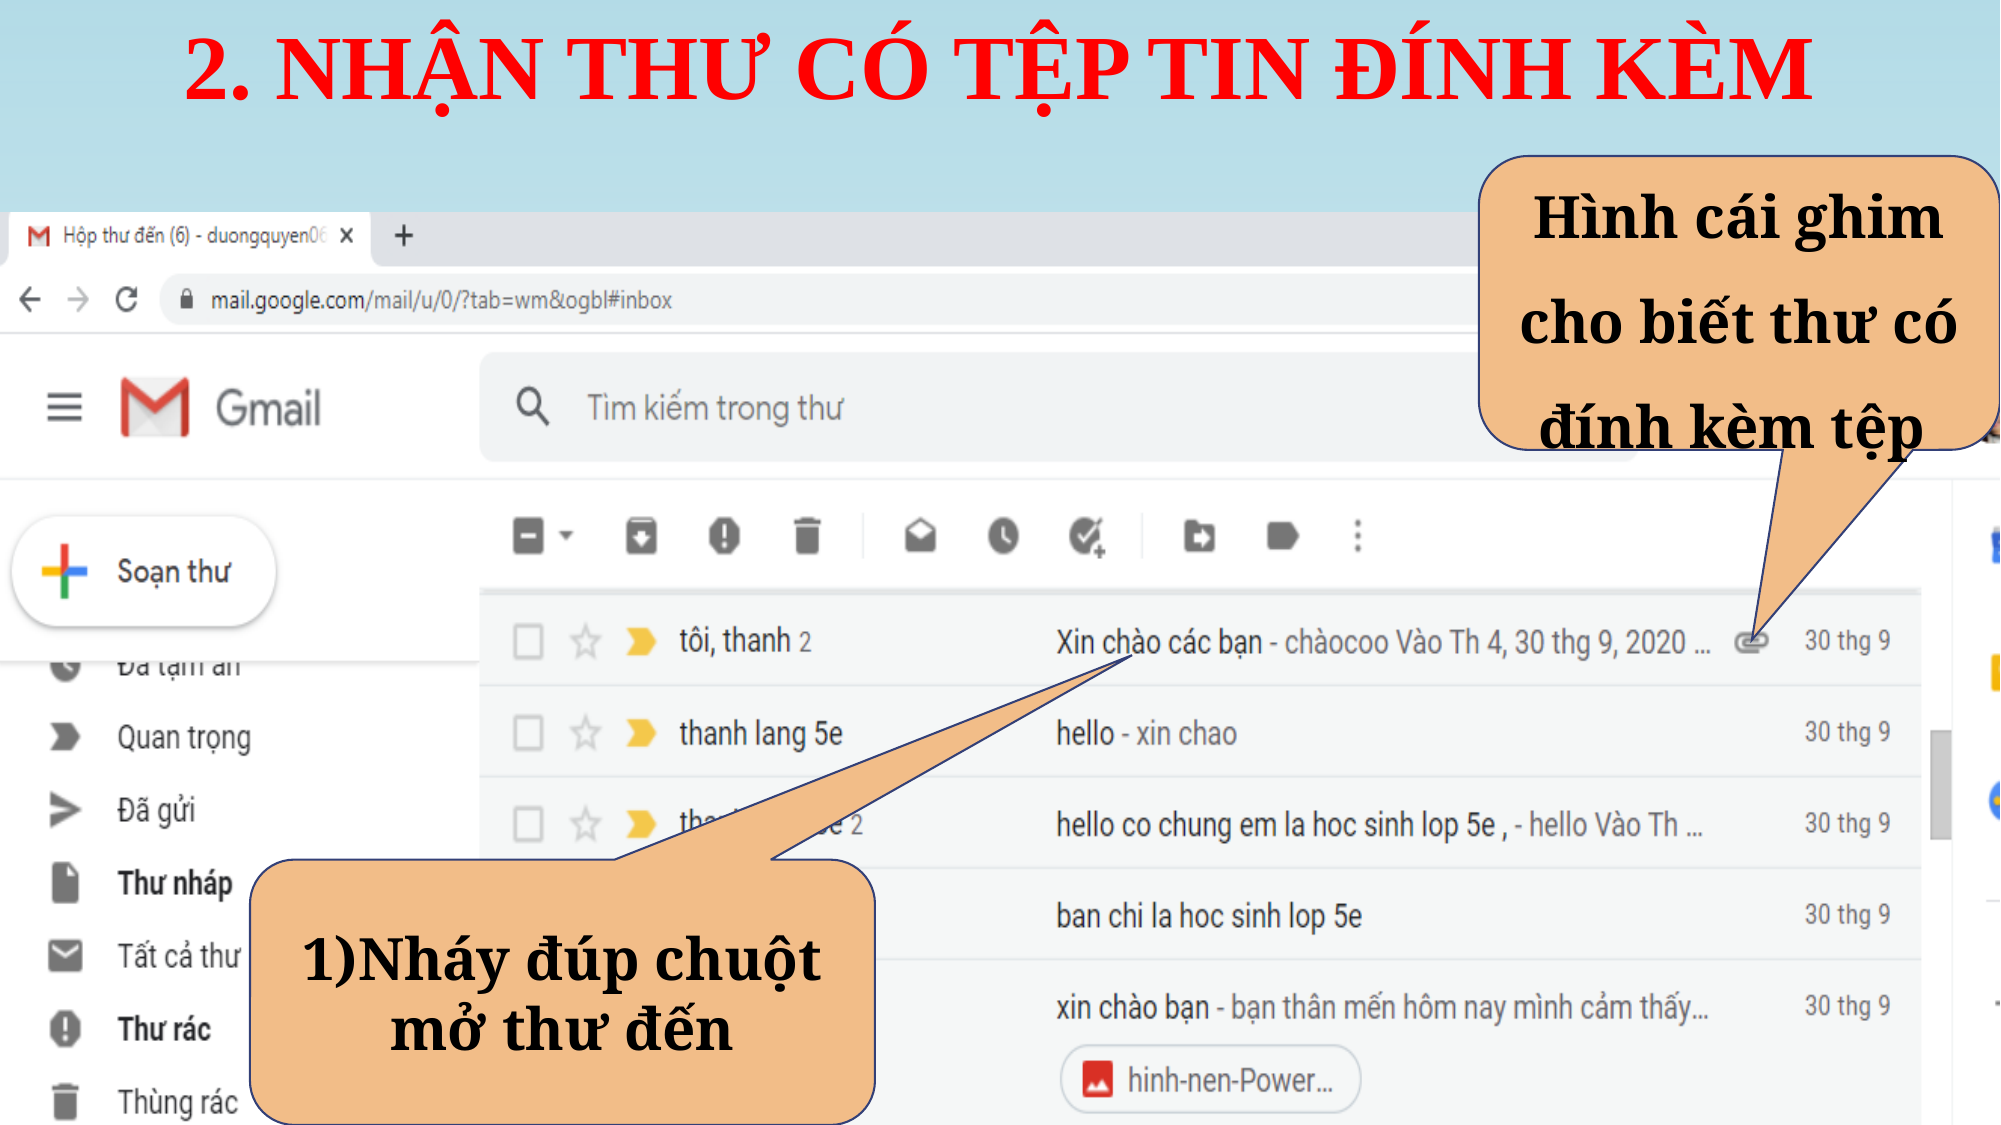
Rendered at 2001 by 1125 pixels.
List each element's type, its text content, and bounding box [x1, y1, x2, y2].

text_box Hình cái ghim cho biết thư có đính kèm tệp [1477, 154, 2000, 212]
text_box 2. NHẬN THƯ CÓ TỆP TIN ĐÍNH KÈM [0, 0, 2000, 125]
picture [0, 212, 2000, 1125]
